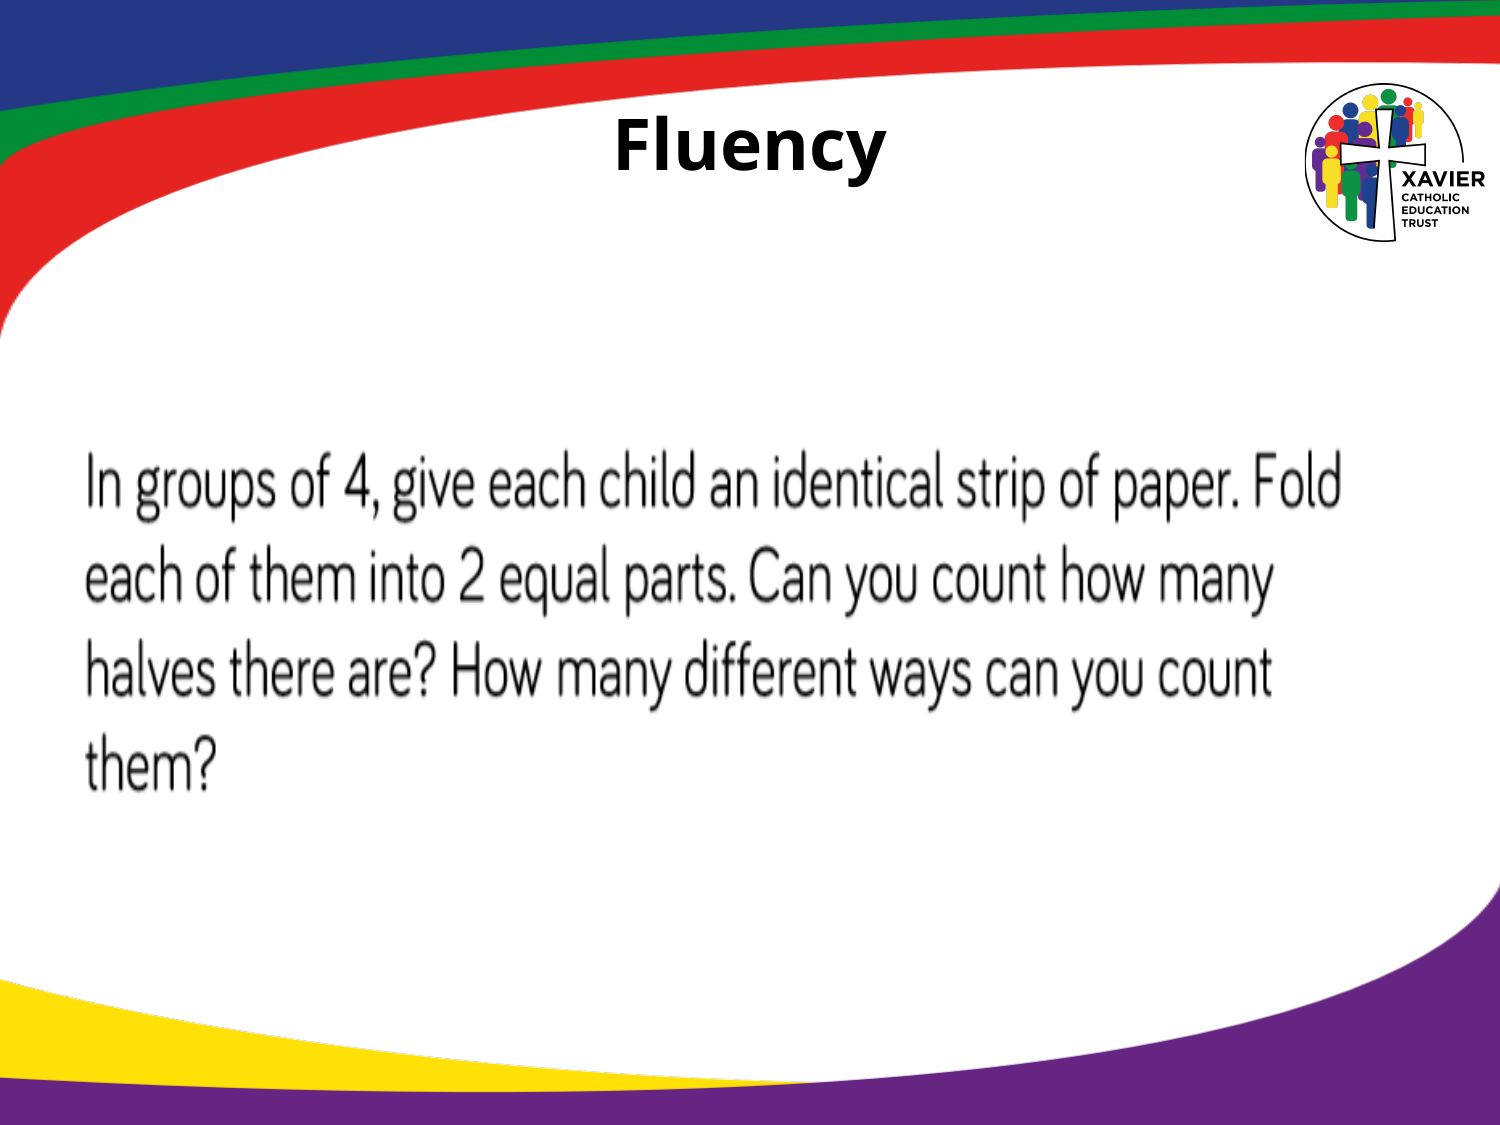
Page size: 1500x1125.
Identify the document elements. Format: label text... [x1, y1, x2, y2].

title Fluency [83, 101, 1417, 194]
picture [71, 408, 1365, 846]
